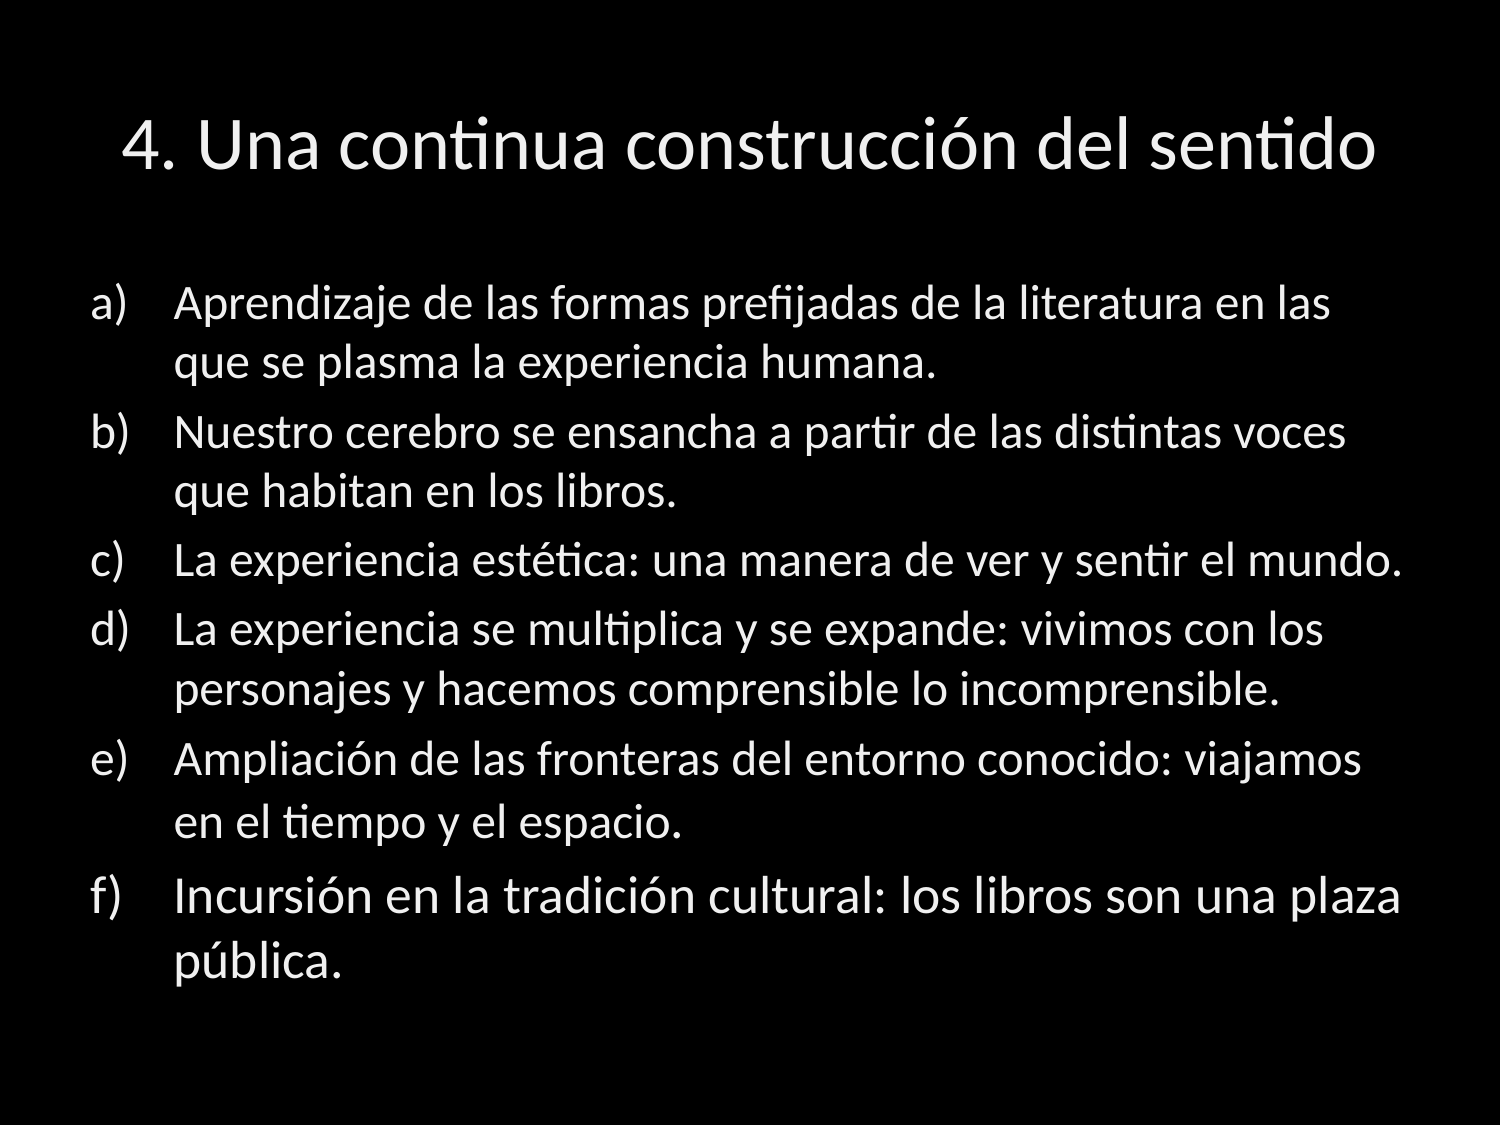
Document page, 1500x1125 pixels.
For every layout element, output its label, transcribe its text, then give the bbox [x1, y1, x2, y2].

title 4. Una continua construcción del sentido [75, 45, 1425, 233]
list Aprendizaje de las formas prefijadas de la literatura en las que se plasma la experiencia humana. Nuestro cerebro se ensancha a partir de las distintas voces que habitan en los libros. La experiencia estética: una manera de ver y sentir el mundo. La experiencia se multiplica y se expande: vivimos con los personajes y hacemos comprensible lo incomprensible. Ampliación de las fronteras del entorno conocido: viajamos en el tiempo y el espacio. Incursión en la tradición cultural: los libros son una plaza pública. [75, 262, 1425, 1005]
